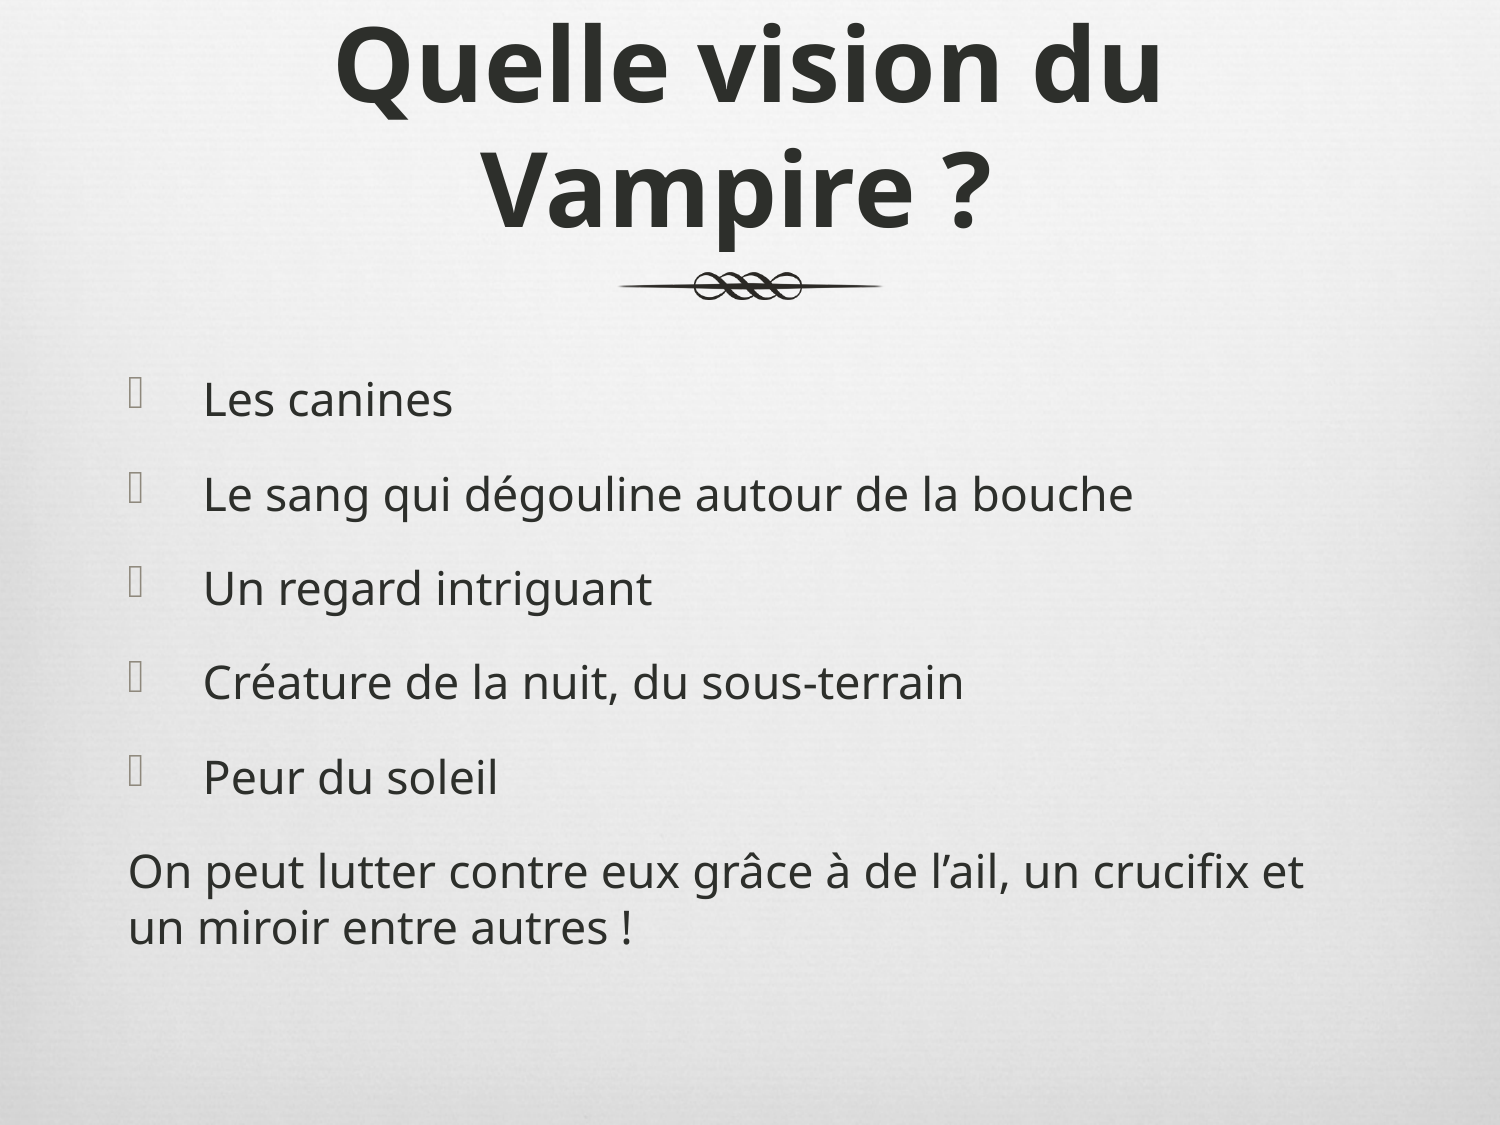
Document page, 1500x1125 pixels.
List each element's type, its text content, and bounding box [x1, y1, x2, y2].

list Les canines Le sang qui dégouline autour de la bouche Un regard intriguant Créature de la nuit, du sous-terrain Peur du soleil On peut lutter contre eux grâce à de l’ail, un crucifix et un miroir entre autres ! [112, 362, 1388, 963]
picture [615, 272, 885, 300]
title Quelle vision du Vampire ? [112, 11, 1388, 236]
